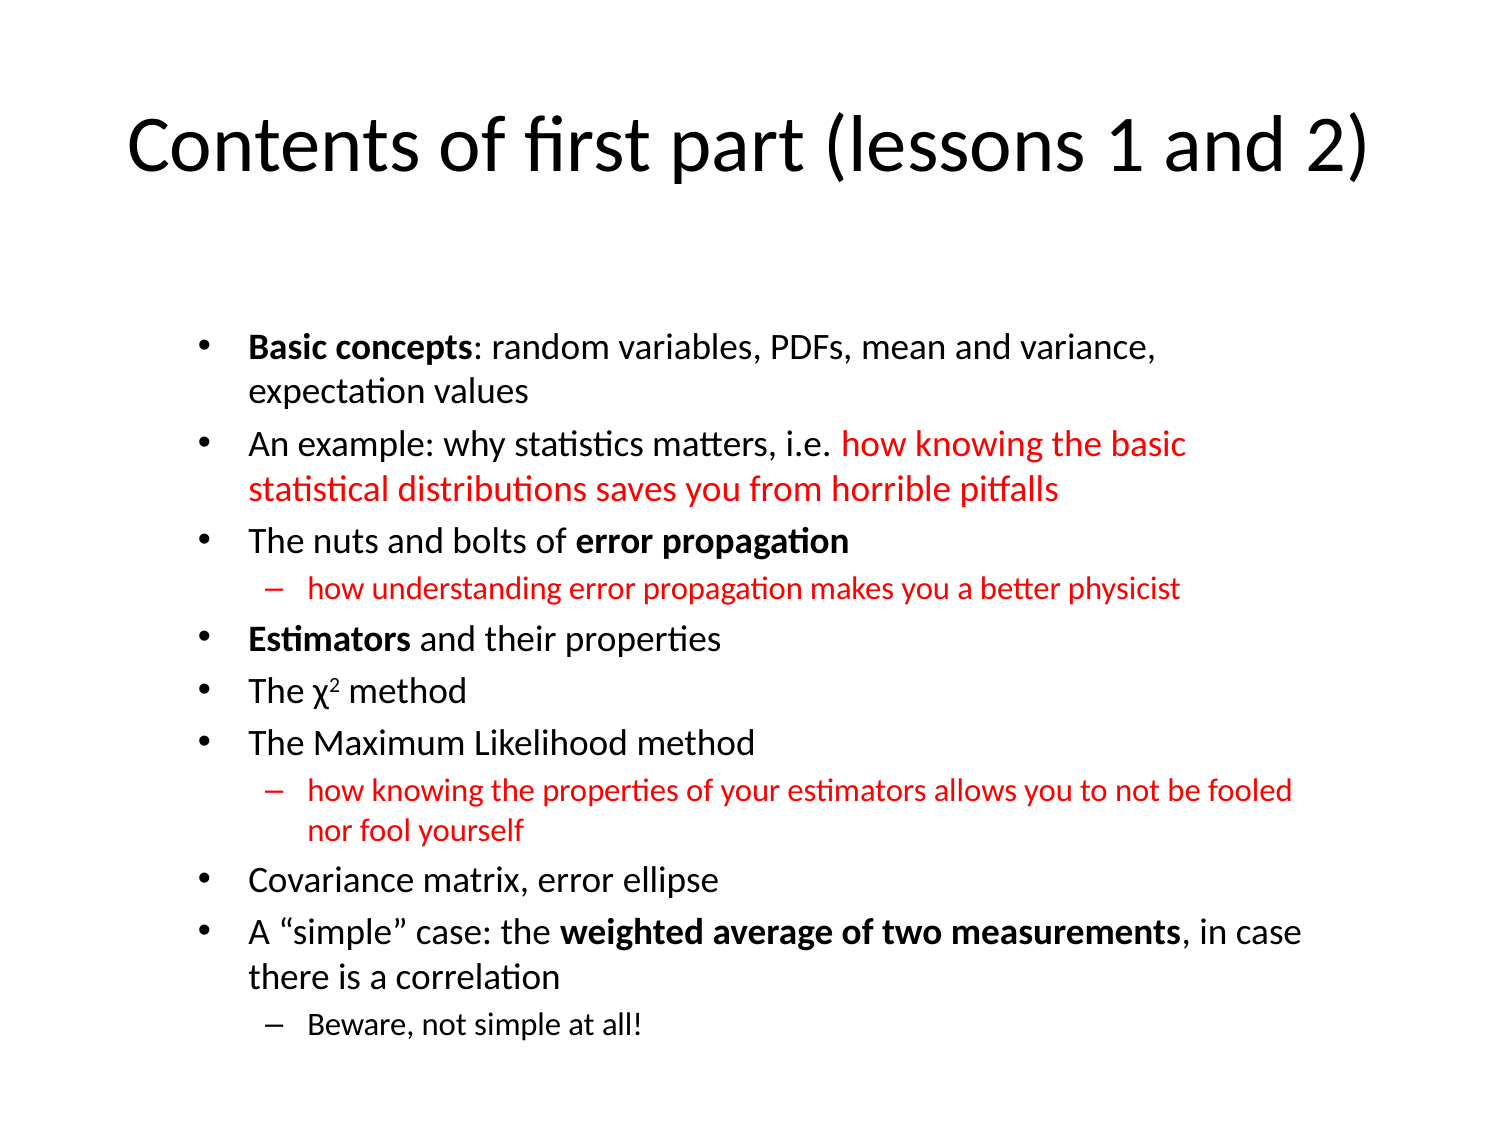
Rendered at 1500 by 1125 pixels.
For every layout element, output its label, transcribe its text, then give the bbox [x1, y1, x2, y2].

list Basic concepts: random variables, PDFs, mean and variance, expectation values An example: why statistics matters, i.e. how knowing the basic statistical distributions saves you from horrible pitfalls The nuts and bolts of error propagation how understanding error propagation makes you a better physicist Estimators and their properties The χ2 method The Maximum Likelihood method how knowing the properties of your estimators allows you to not be fooled nor fool yourself Covariance matrix, error ellipse A “simple” case: the weighted average of two measurements, in case there is a correlation Beware, not simple at all! [183, 314, 1319, 1057]
title Contents of first part (lessons 1 and 2) [75, 45, 1425, 233]
